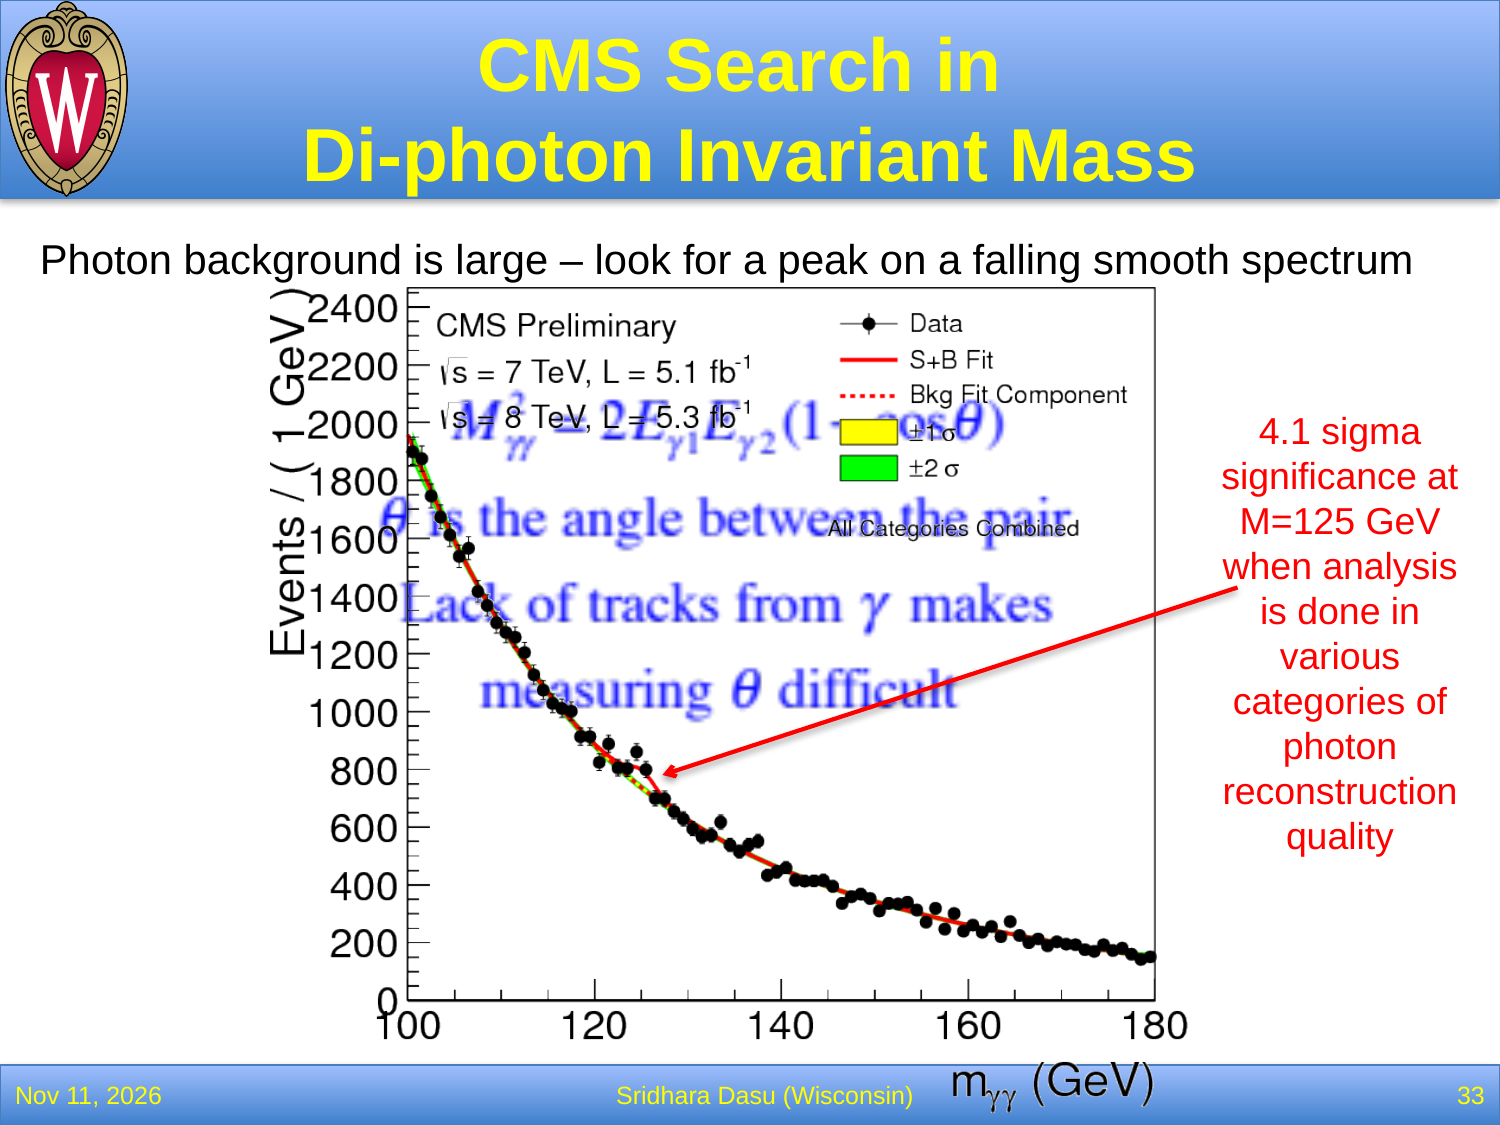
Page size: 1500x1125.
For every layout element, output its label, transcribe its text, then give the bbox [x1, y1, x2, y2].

list Photon background is large – look for a peak on a falling smooth spectrum [24, 224, 1476, 1038]
picture [5, 1, 128, 197]
picture [269, 287, 1188, 1113]
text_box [662, 399, 1476, 870]
slide_number 12-Jan-13 [0, 1065, 205, 1125]
title CMS Search in Di-photon Invariant Mass [74, 12, 1426, 201]
footer Sridhara Dasu (Wisconsin) [205, 1065, 1325, 1125]
slide_number 33 [1325, 1065, 1500, 1125]
